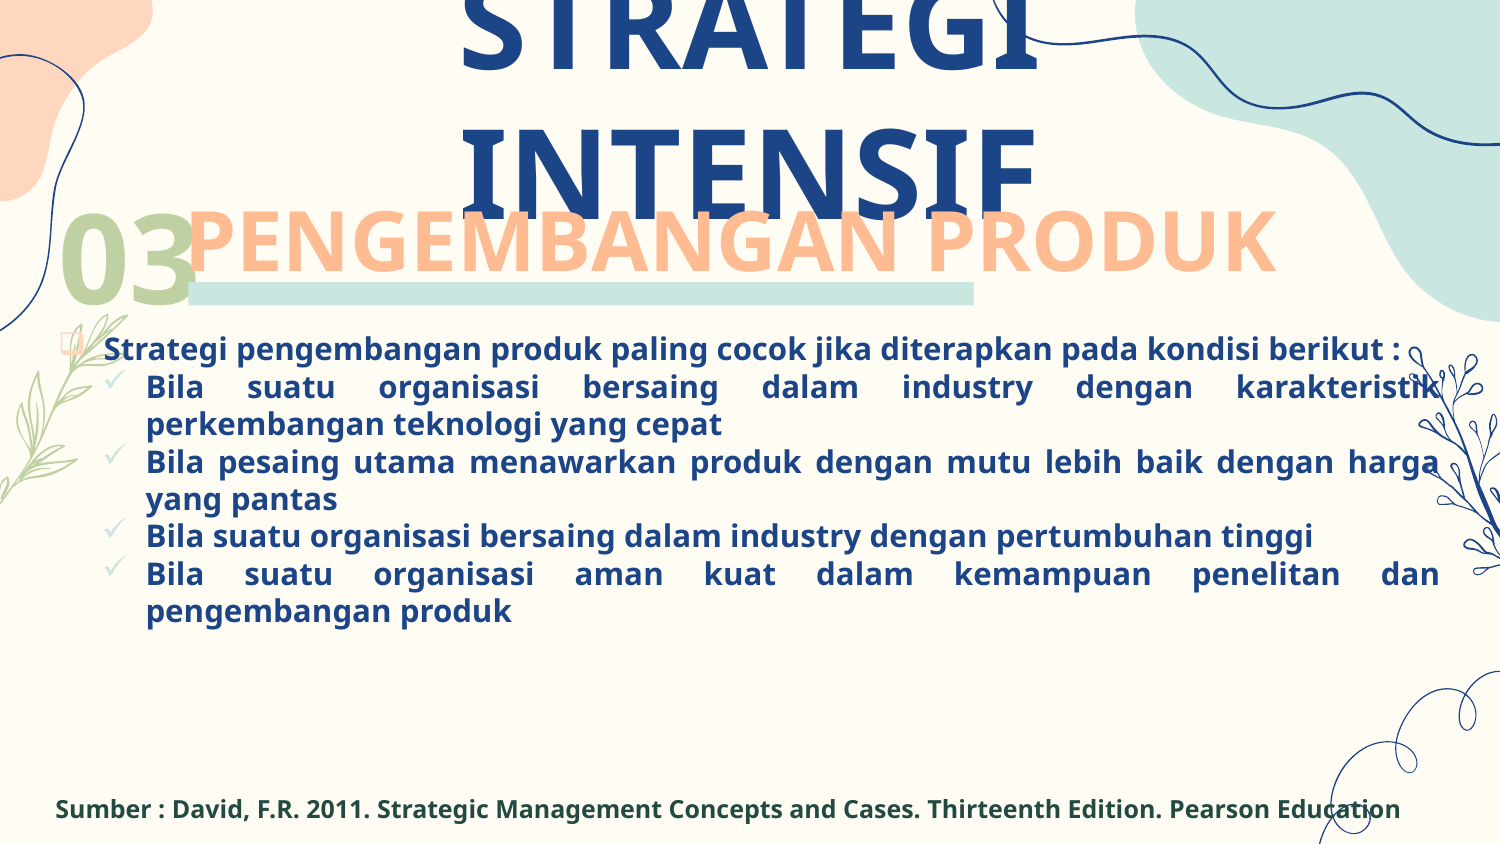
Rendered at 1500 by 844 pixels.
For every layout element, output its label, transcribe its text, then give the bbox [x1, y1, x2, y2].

text_box [188, 282, 974, 306]
text_box Sumber : David, F.R. 2011. Strategic Management Concepts and Cases. Thirteenth Edition. Pearson Education [40, 785, 1500, 831]
title PENGEMBANGAN PRODUK [169, 132, 1500, 344]
text_box STRATEGI INTENSIF [210, 38, 1290, 132]
text_box Strategi pengembangan produk paling cocok jika diterapkan pada kondisi berikut : Bila suatu organisasi bersaing dalam industry dengan karakteristik perkembangan teknologi yang cepat Bila pesaing utama menawarkan produk dengan mutu lebih baik dengan harga yang pantas Bila suatu organisasi bersaing dalam industry dengan pertumbuhan tinggi Bila suatu organisasi aman kuat dalam kemampuan penelitan dan pengembangan produk [43, 314, 1457, 785]
